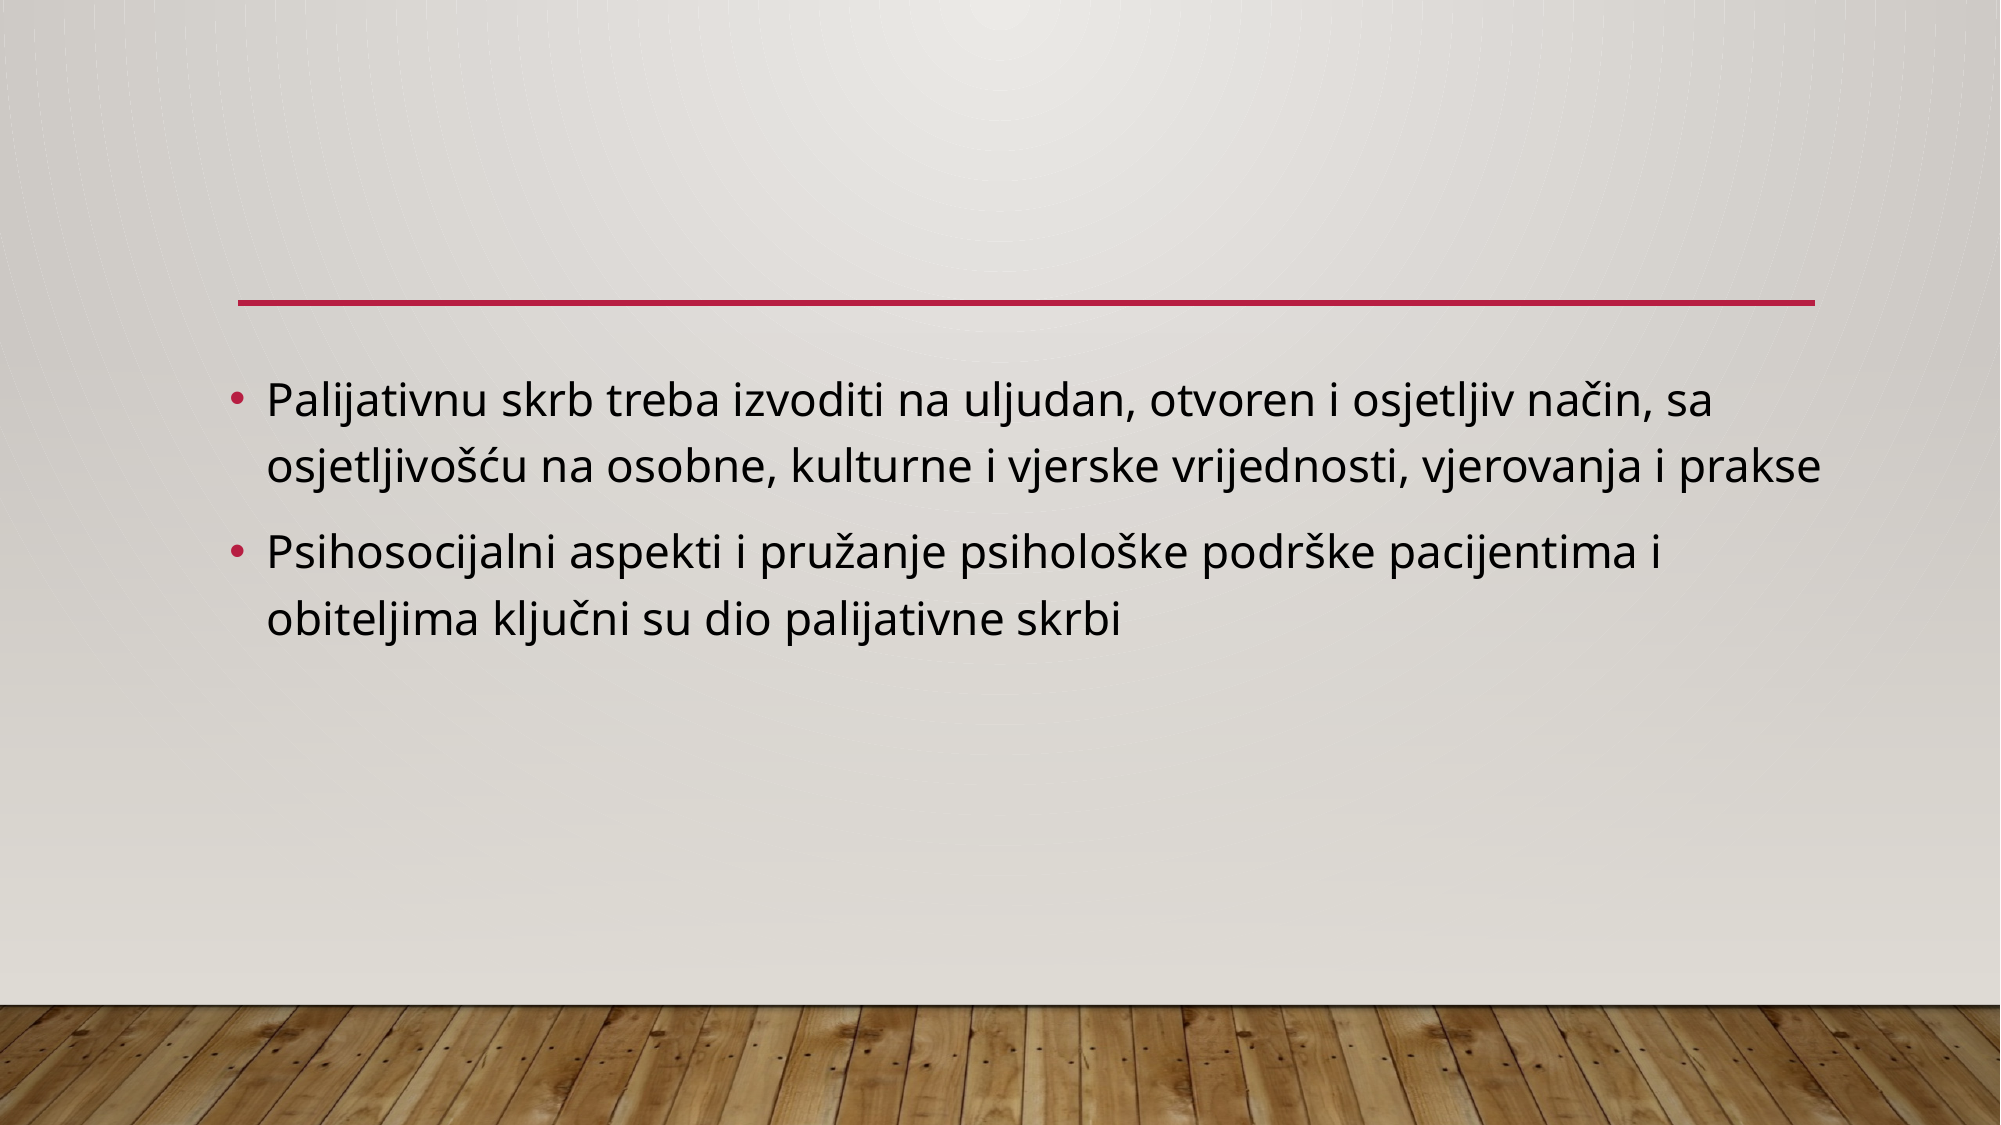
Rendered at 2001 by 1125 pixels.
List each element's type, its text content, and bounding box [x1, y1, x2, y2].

list Palijativnu skrb treba izvoditi na uljudan, otvoren i osjetljiv način, sa osjetljivošću na osobne, kulturne i vjerske vrijednosti, vjerovanja i prakse Psihosocijalni aspekti i pružanje psihološke podrške pacijentima i obiteljima ključni su dio palijativne skrbi [214, 352, 1858, 936]
picture [0, 1005, 2000, 1125]
